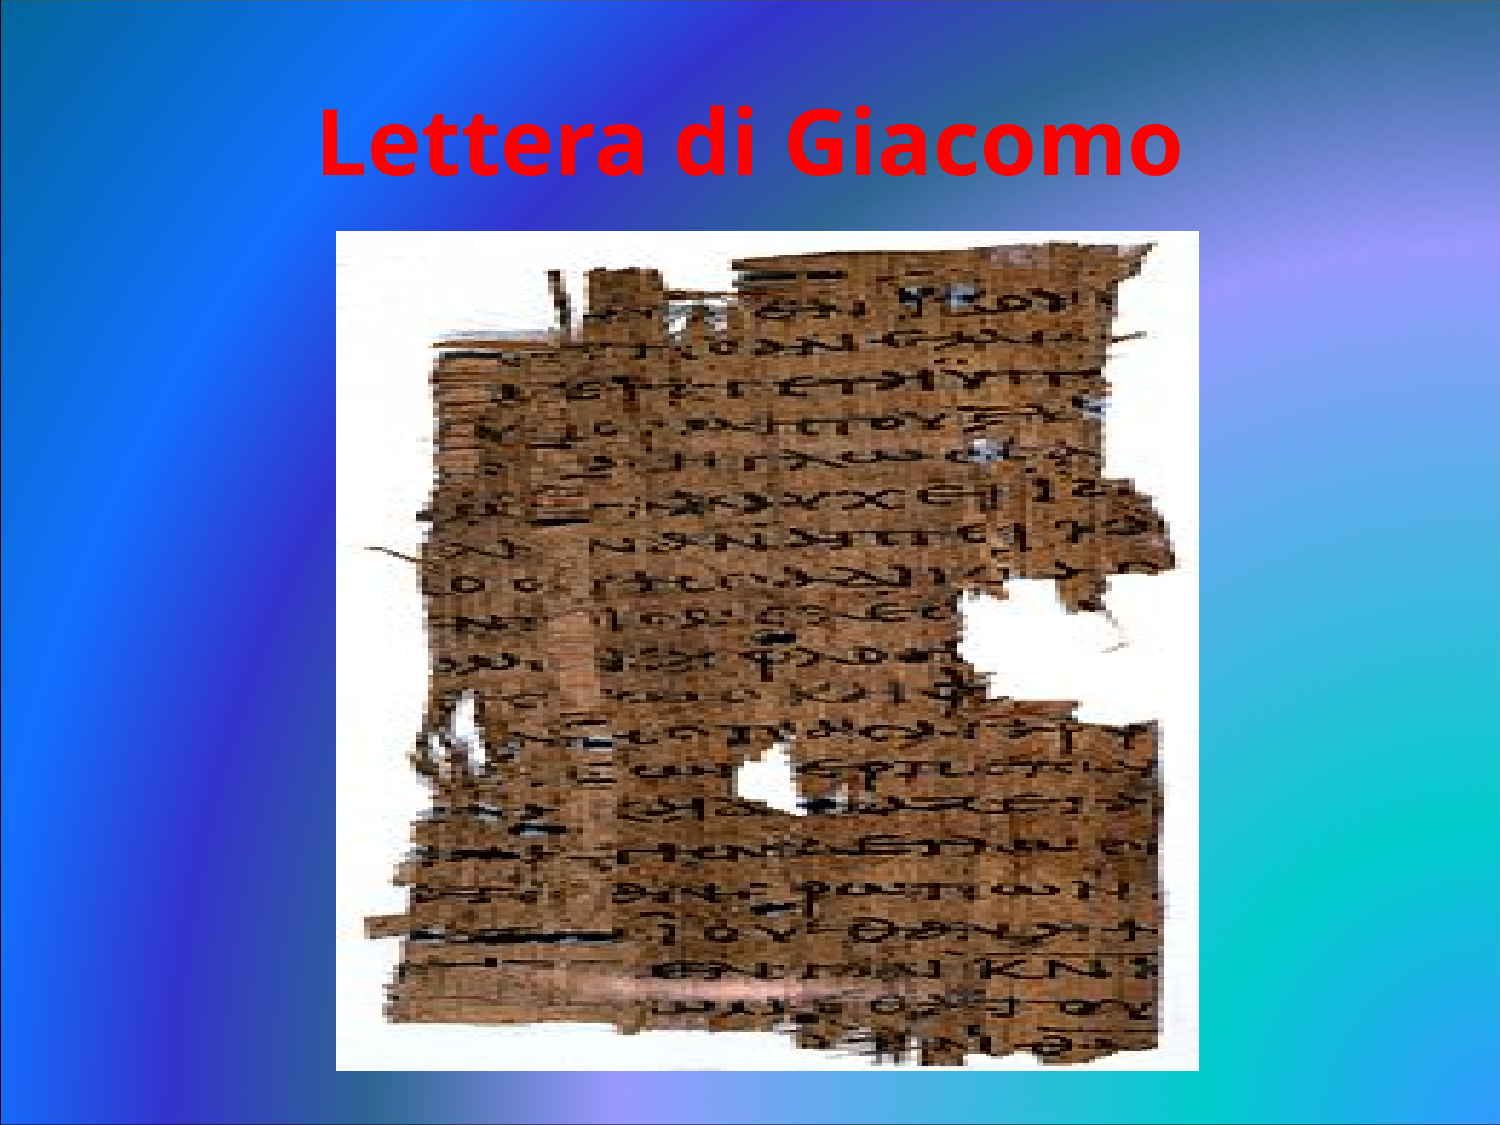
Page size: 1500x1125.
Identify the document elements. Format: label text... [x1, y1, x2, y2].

title Lettera di Giacomo [75, 45, 1425, 233]
picture [0, 0, 1500, 1125]
